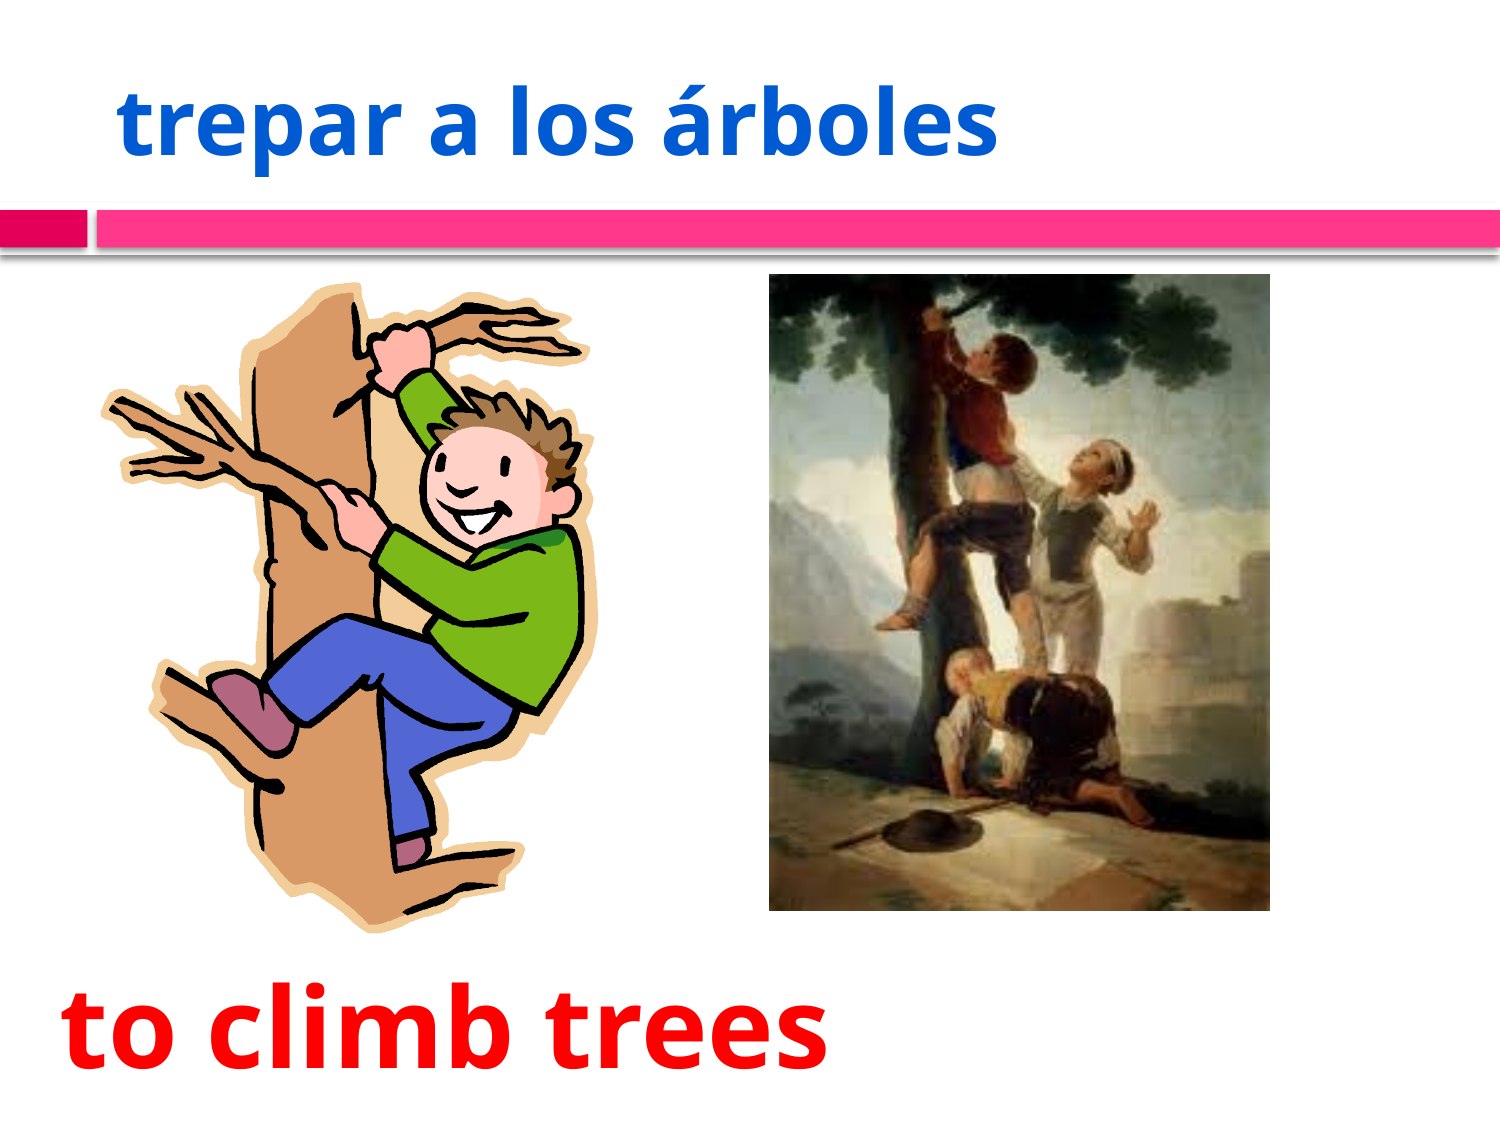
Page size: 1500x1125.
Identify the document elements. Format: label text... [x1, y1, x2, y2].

picture [769, 274, 1270, 911]
text_box to climb trees [44, 948, 1495, 1099]
title trepar a los árboles [100, 37, 1438, 200]
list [99, 272, 610, 945]
